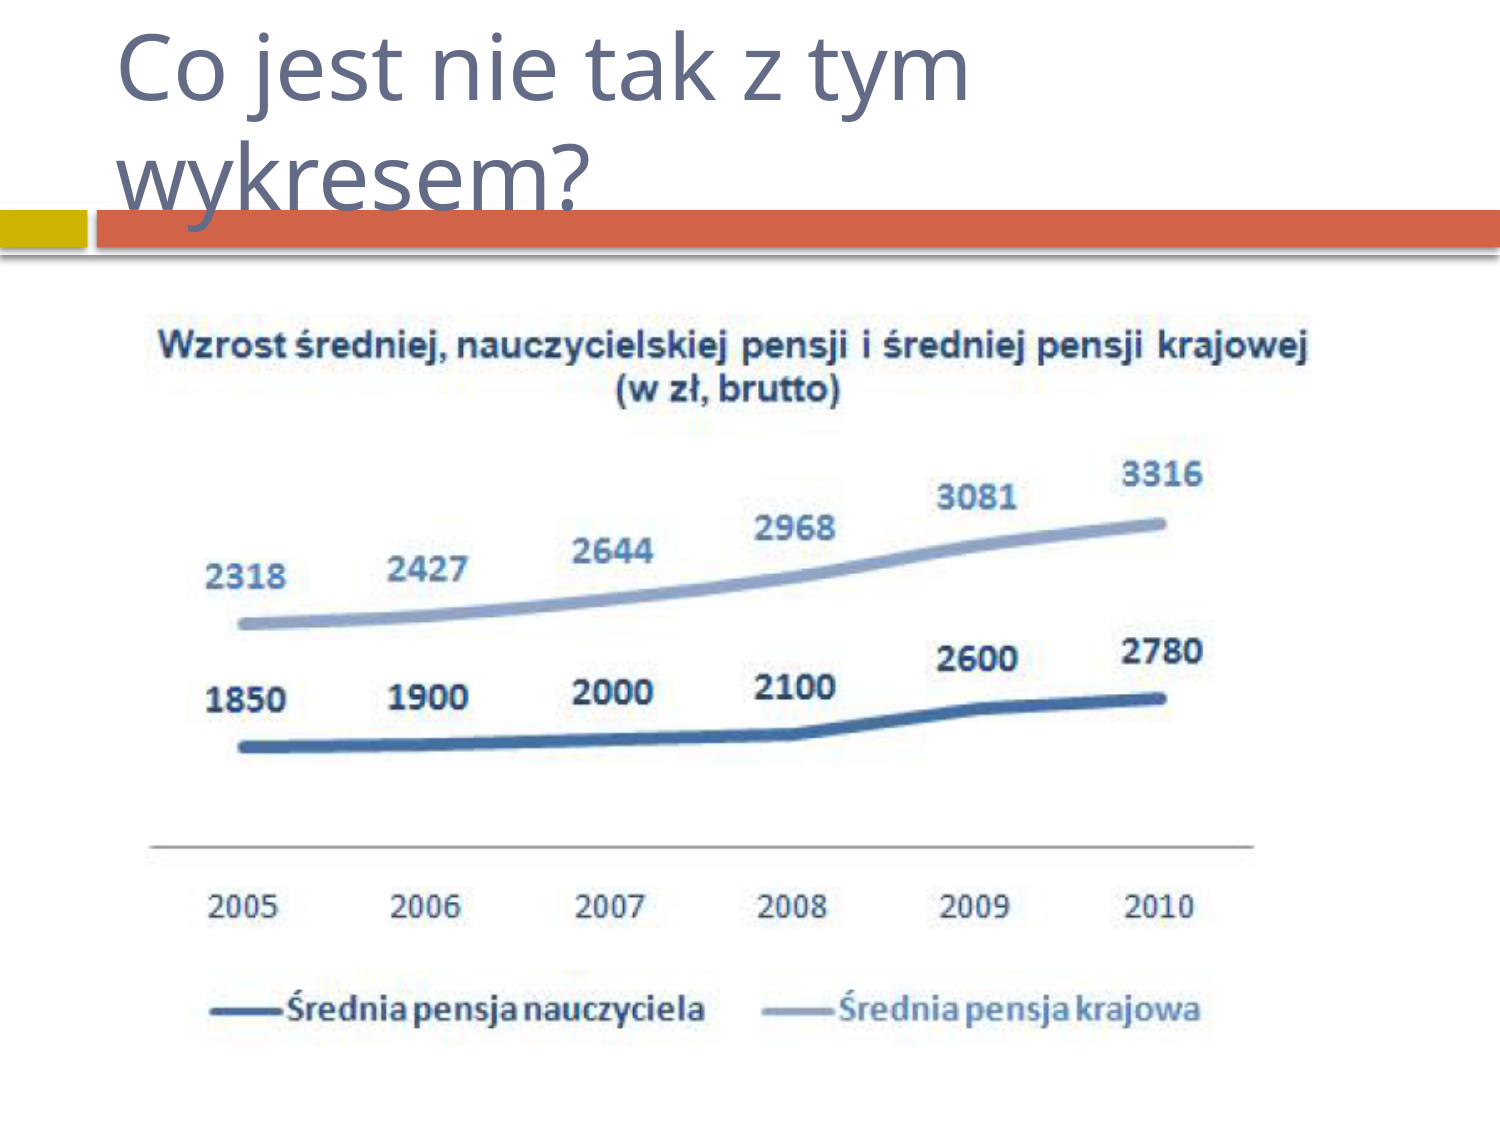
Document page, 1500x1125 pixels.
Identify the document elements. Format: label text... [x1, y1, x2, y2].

title Co jest nie tak z tym wykresem? [100, 37, 1438, 200]
picture [135, 314, 1335, 1048]
